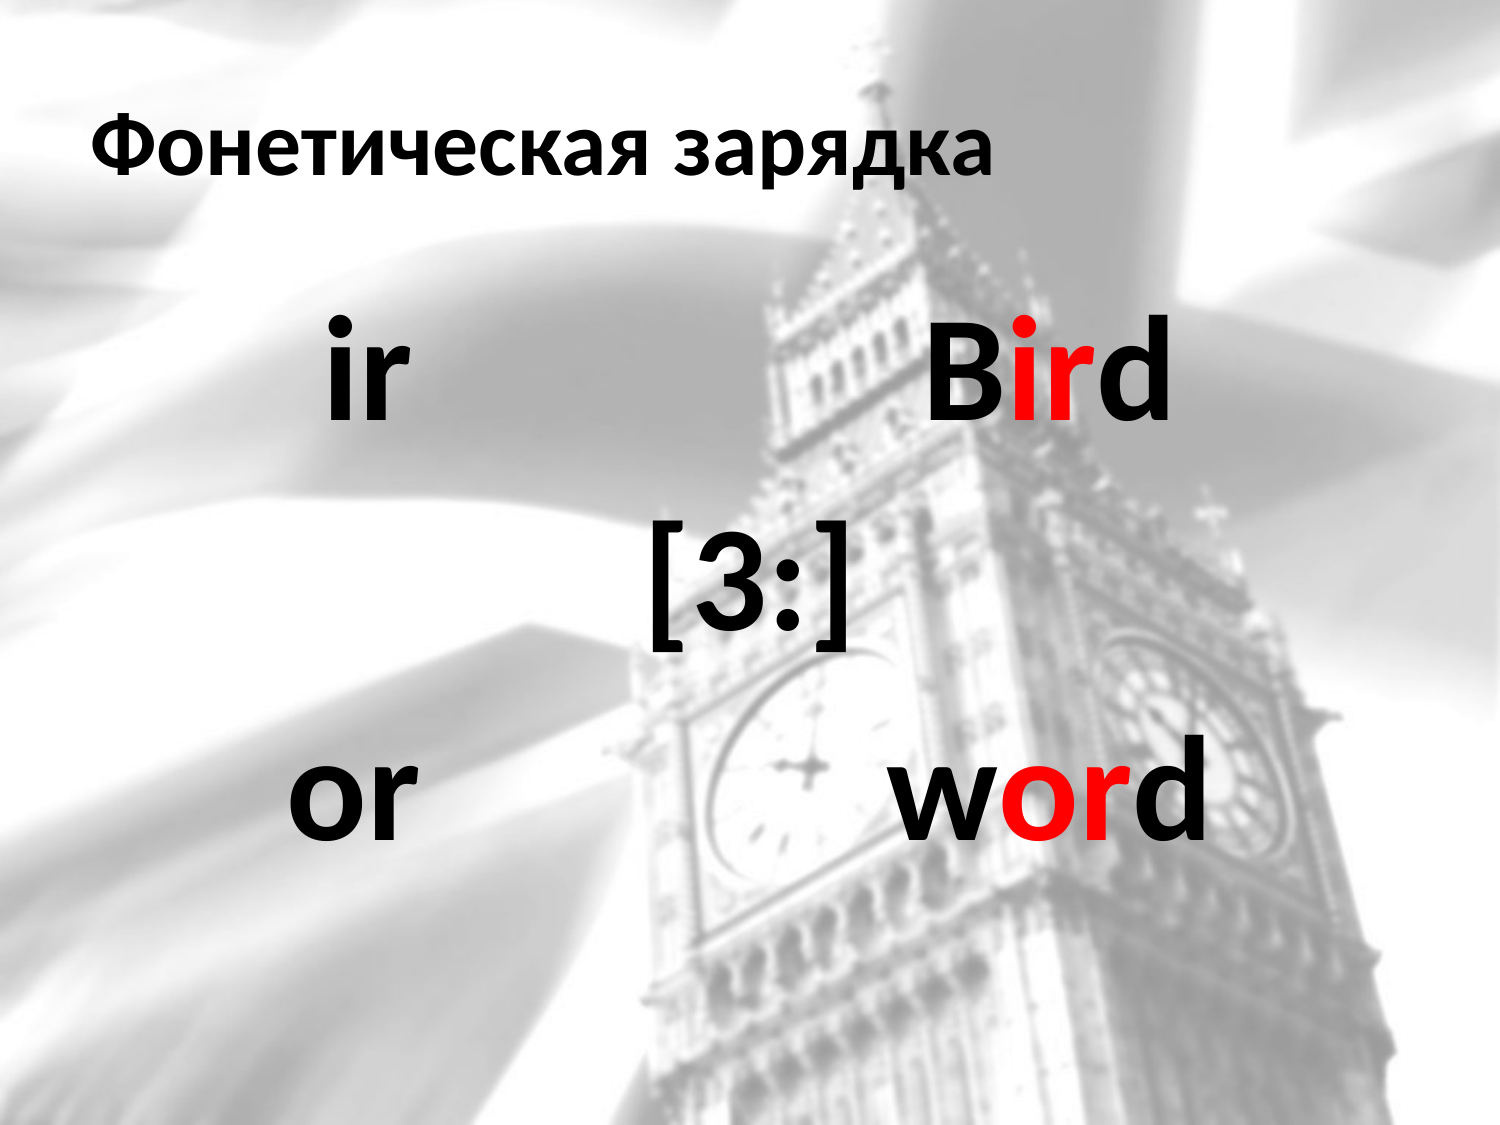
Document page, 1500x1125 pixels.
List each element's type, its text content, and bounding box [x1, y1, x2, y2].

title Фонетическая зарядка [75, 45, 1425, 233]
list ir Bird [3:] or word [75, 262, 1425, 1005]
